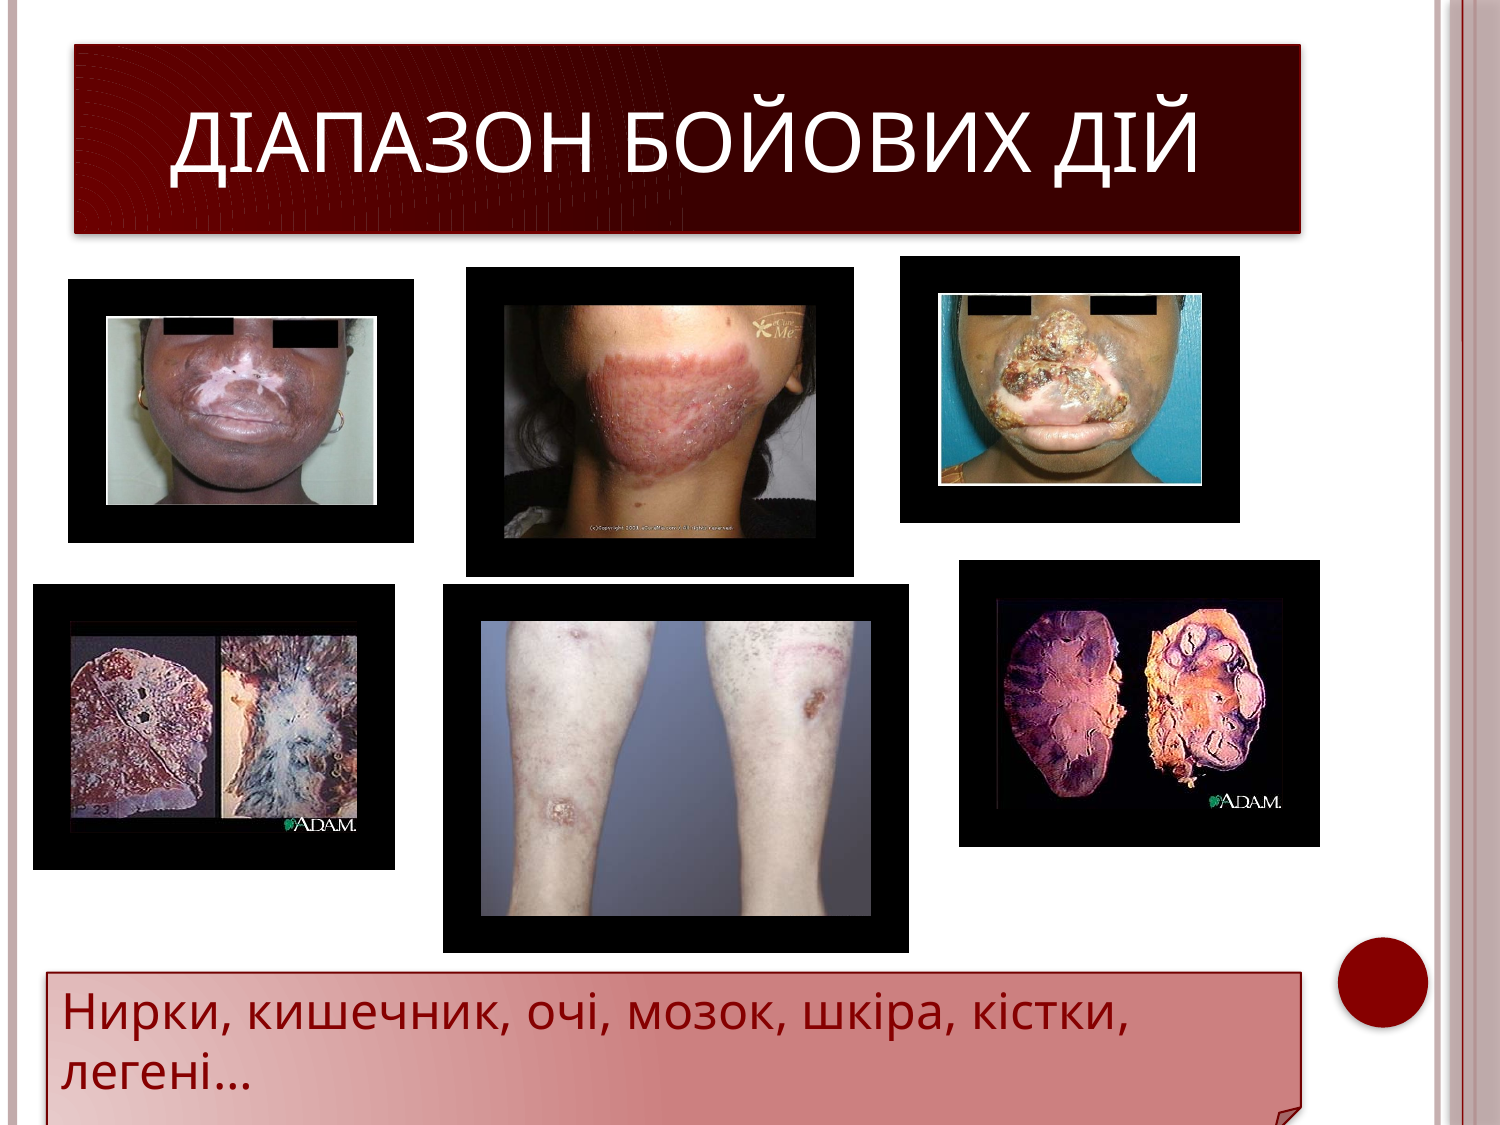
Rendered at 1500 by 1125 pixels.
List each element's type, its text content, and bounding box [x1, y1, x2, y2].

text_box Нирки, кишечник, очі, мозок, шкіра, кістки, легені… [45, 971, 1302, 1125]
picture [479, 620, 872, 917]
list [995, 597, 1284, 810]
picture [69, 620, 358, 834]
picture [936, 292, 1203, 487]
title Діапазон бойових дій [74, 44, 1301, 234]
picture [104, 315, 378, 506]
picture [503, 304, 817, 540]
